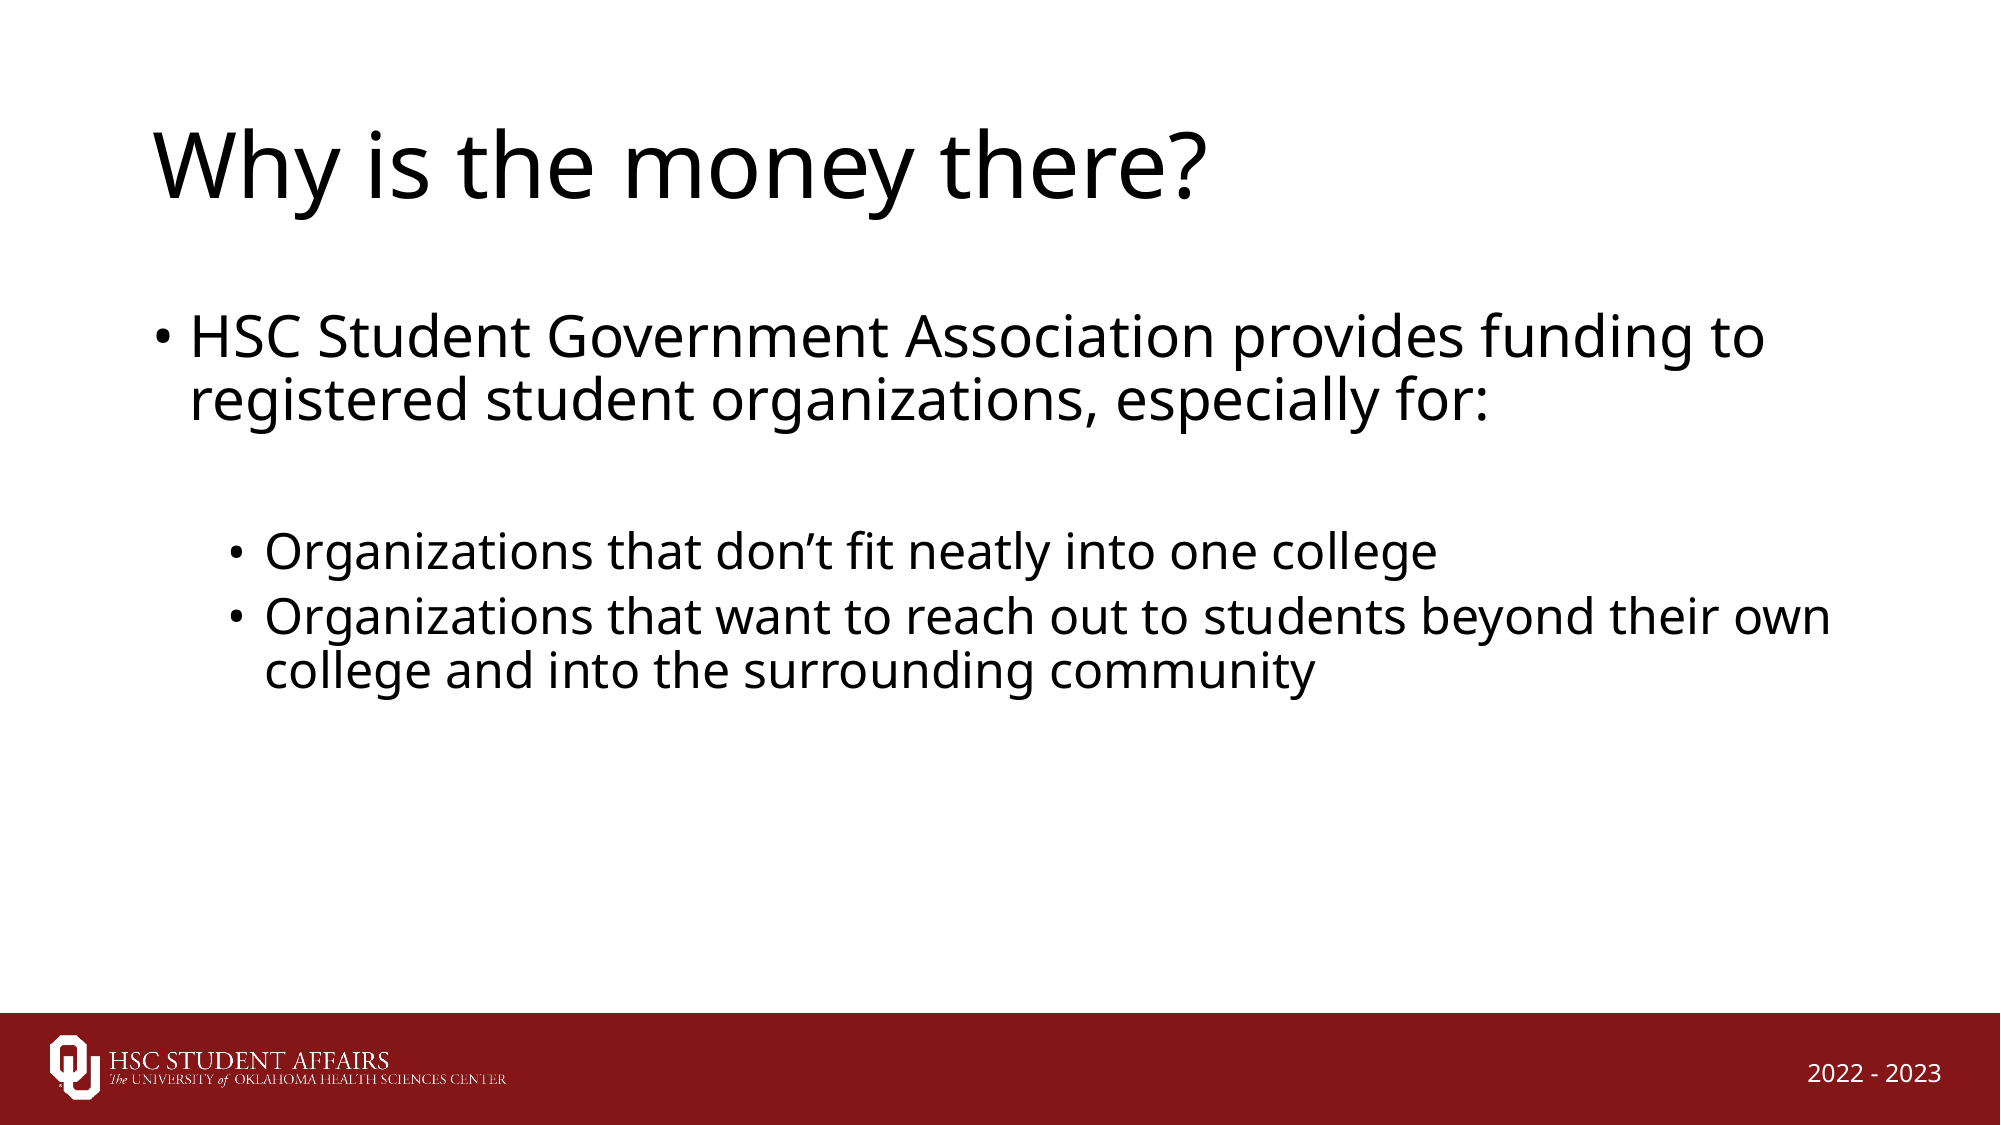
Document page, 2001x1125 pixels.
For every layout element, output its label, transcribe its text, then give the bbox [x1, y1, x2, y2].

title Why is the money there? [137, 59, 1863, 278]
picture [50, 1035, 525, 1100]
list HSC Student Government Association provides funding to registered student organizations, especially for: Organizations that don’t fit neatly into one college Organizations that want to reach out to students beyond their own college and into the surrounding community [137, 299, 1863, 1014]
